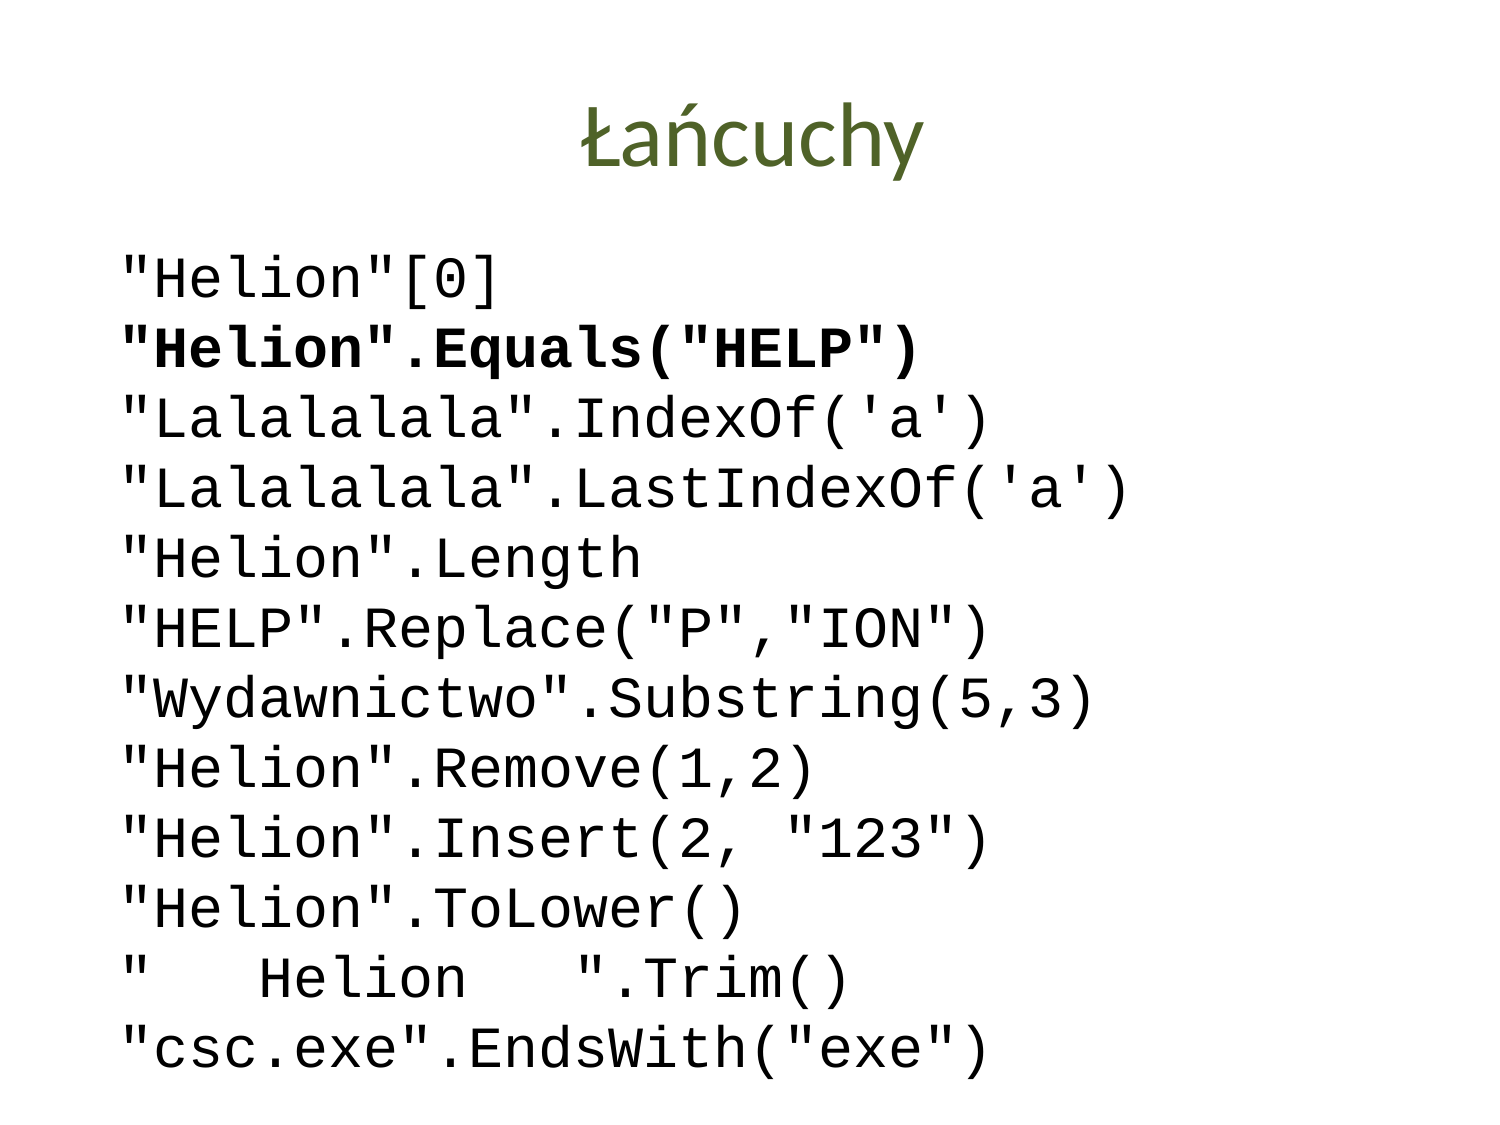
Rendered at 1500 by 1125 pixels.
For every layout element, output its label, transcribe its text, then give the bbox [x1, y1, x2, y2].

text_box "Helion"[0] "Helion".Equals("HELP") "Lalalalala".IndexOf('a') "Lalalalala".LastIndexOf('a') "Helion".Length "HELP".Replace("P","ION") "Wydawnictwo".Substring(5,3) "Helion".Remove(1,2) "Helion".Insert(2, "123") "Helion".ToLower() " Helion ".Trim() "csc.exe".EndsWith("exe") [103, 231, 1149, 1087]
text_box Łańcuchy [29, 75, 1477, 185]
